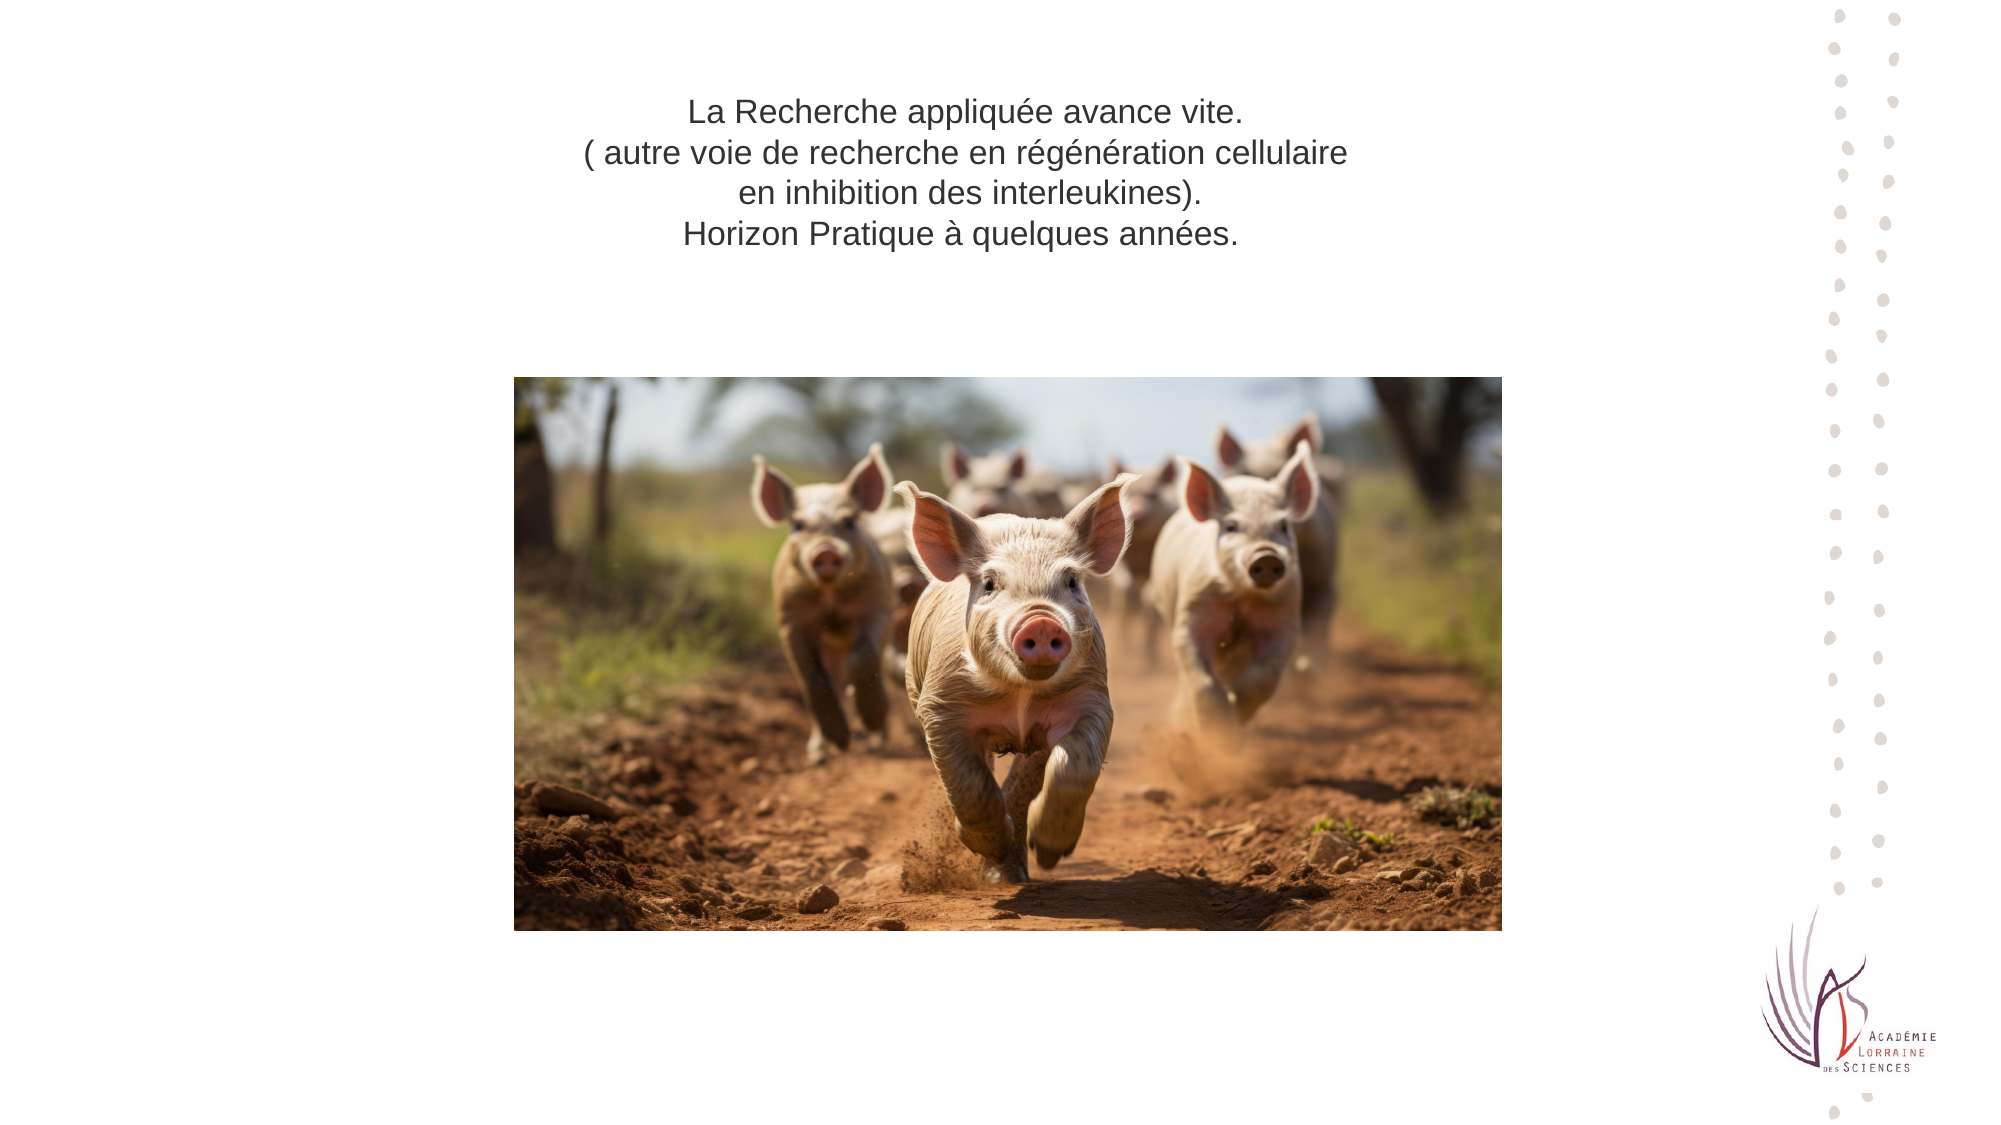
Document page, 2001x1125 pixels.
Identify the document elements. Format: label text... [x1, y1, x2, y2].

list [1747, 904, 1952, 1094]
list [514, 377, 1502, 931]
title La Recherche appliquée avance vite. ( autre voie de recherche en régénération cellulaire en inhibition des interleukines). Horizon Pratique à quelques années. [175, 82, 1756, 300]
